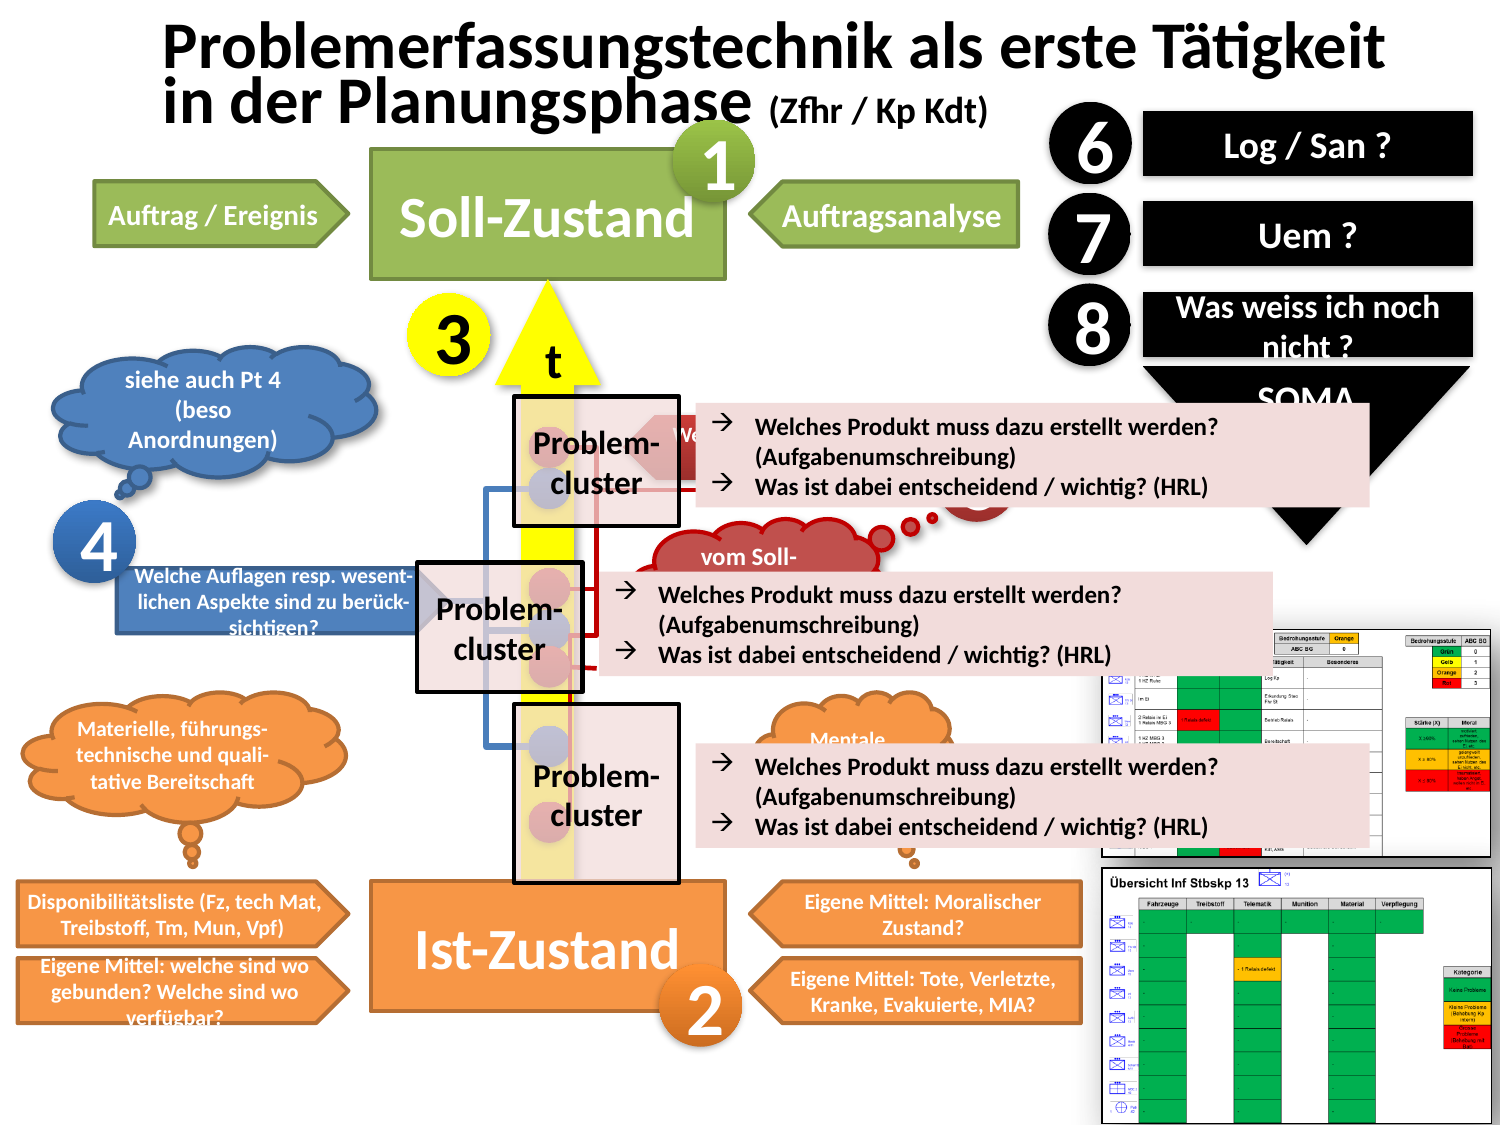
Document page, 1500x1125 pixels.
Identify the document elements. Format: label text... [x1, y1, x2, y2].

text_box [528, 414, 1019, 844]
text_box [94, 119, 1019, 280]
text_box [17, 630, 1491, 1123]
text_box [22, 691, 955, 823]
text_box Welches Produkt muss dazu erstellt werden? (Aufgabenumschreibung) Was ist dabei entscheidend / wichtig? (HRL) [1024, 571, 1273, 628]
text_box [1047, 101, 1474, 546]
title Problemerfassungstechnik als erste Tätigkeit in der Planungsphase (Zfhr / Kp Kdt) [147, 20, 1425, 209]
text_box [52, 346, 571, 690]
text_box Welches Produkt muss dazu erstellt werden? (Aufgabenumschreibung) Was ist dabei entscheidend / wichtig? (HRL) [695, 402, 1042, 508]
text_box Problem-cluster [575, 394, 681, 413]
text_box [407, 278, 566, 344]
